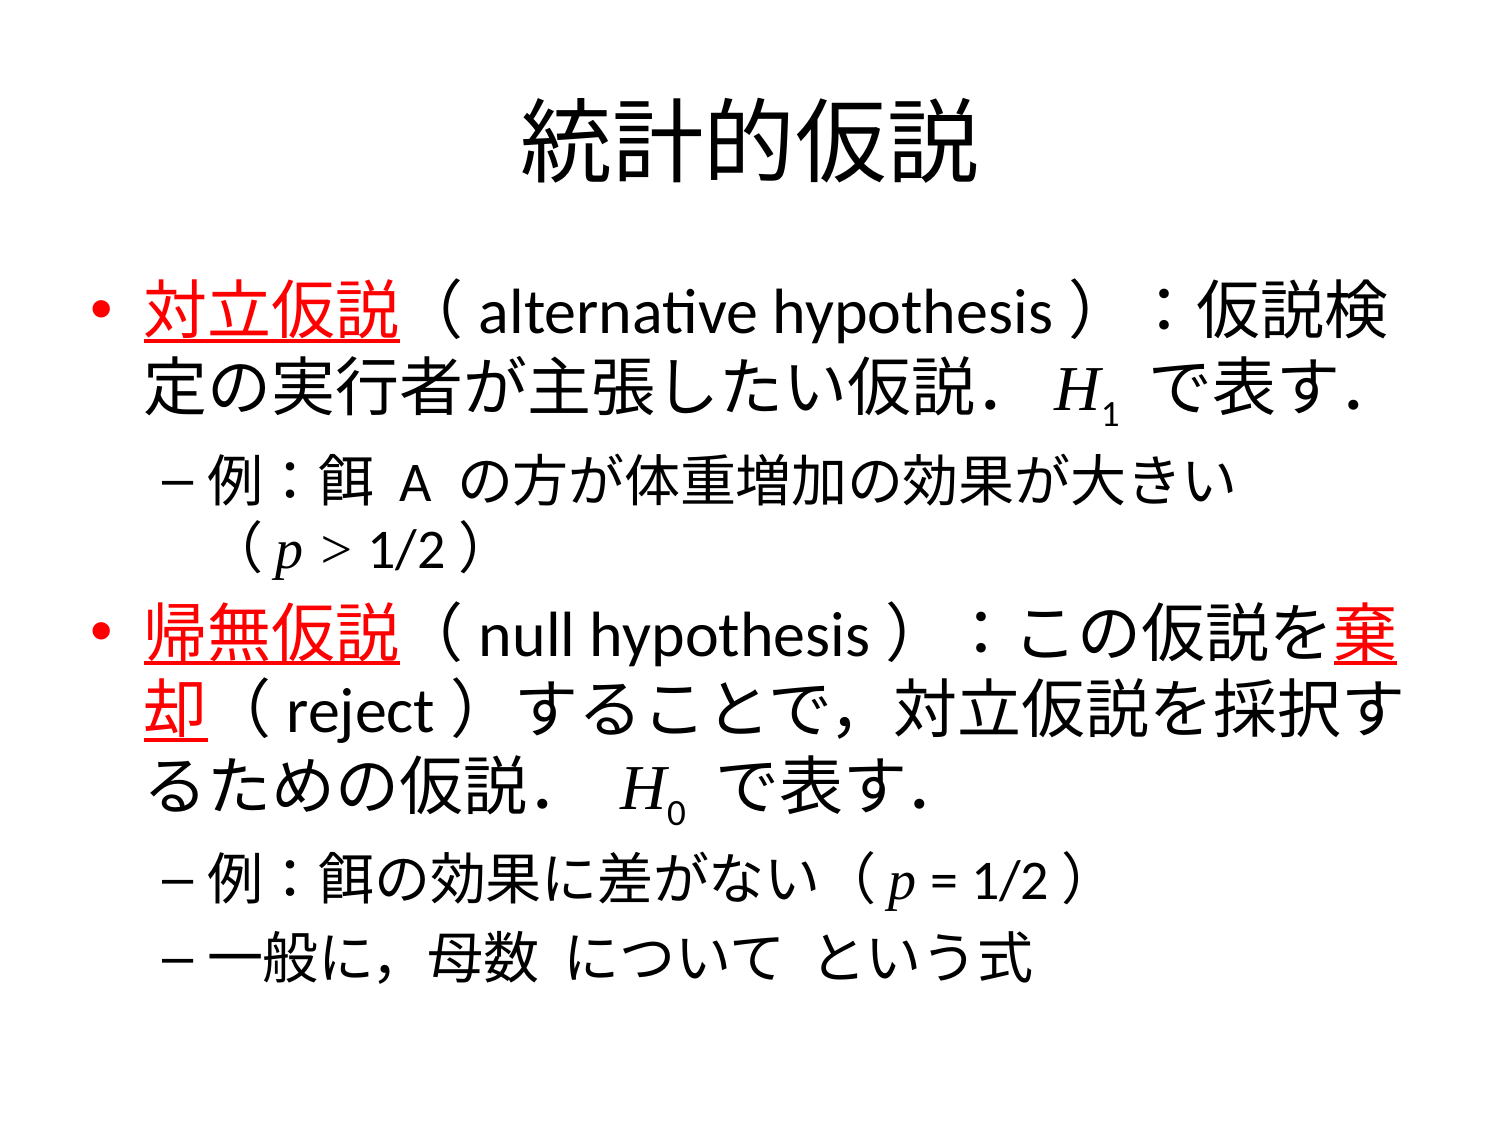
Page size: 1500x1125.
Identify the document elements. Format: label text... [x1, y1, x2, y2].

title 統計的仮説 [75, 45, 1425, 233]
